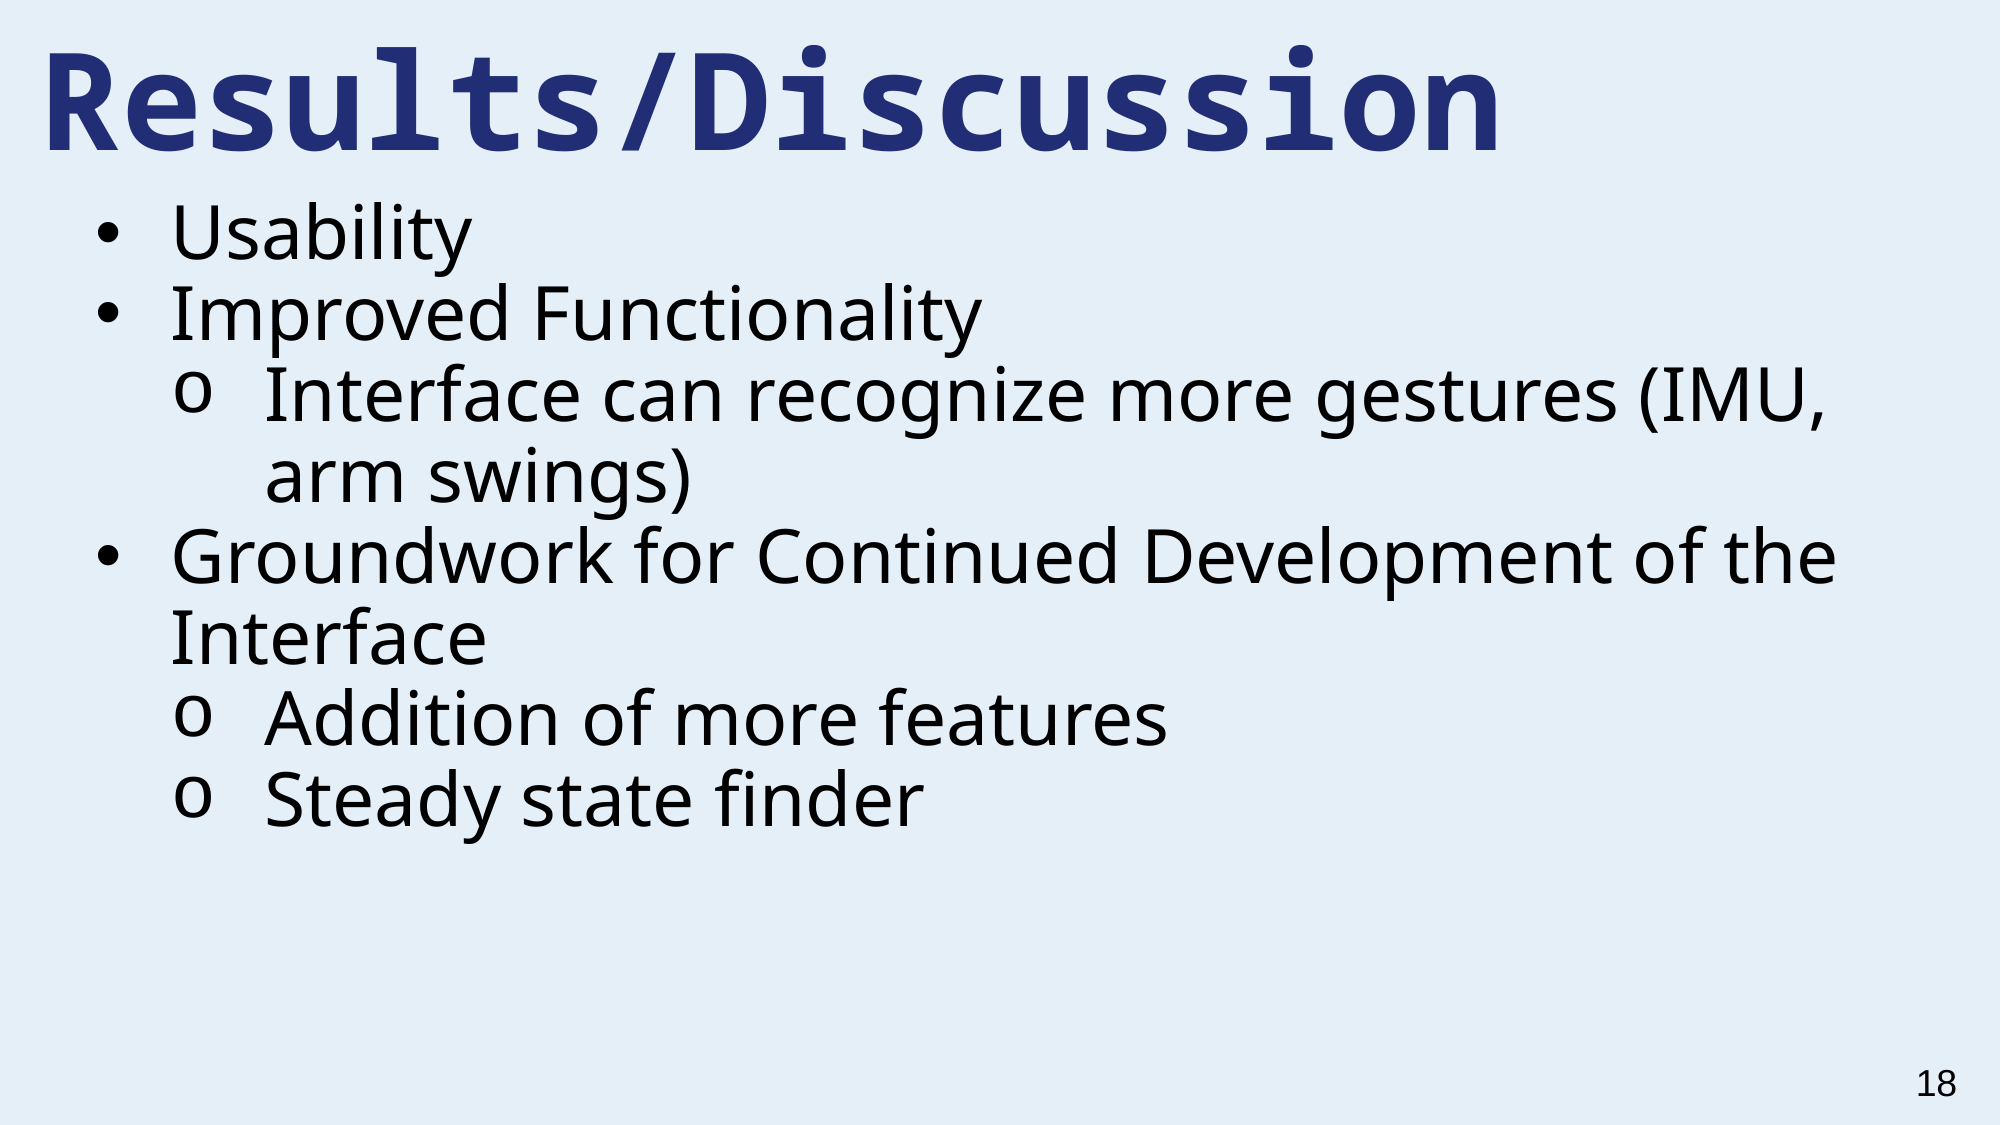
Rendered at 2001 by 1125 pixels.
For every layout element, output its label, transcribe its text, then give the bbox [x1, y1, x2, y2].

list Usability Improved Functionality Interface can recognize more gestures (IMU, arm swings) Groundwork for Continued Development of the Interface Addition of more features Steady state finder [80, 187, 1920, 1078]
title Results/Discussion [24, 0, 2000, 188]
text_box 18 [1900, 1043, 1990, 1119]
